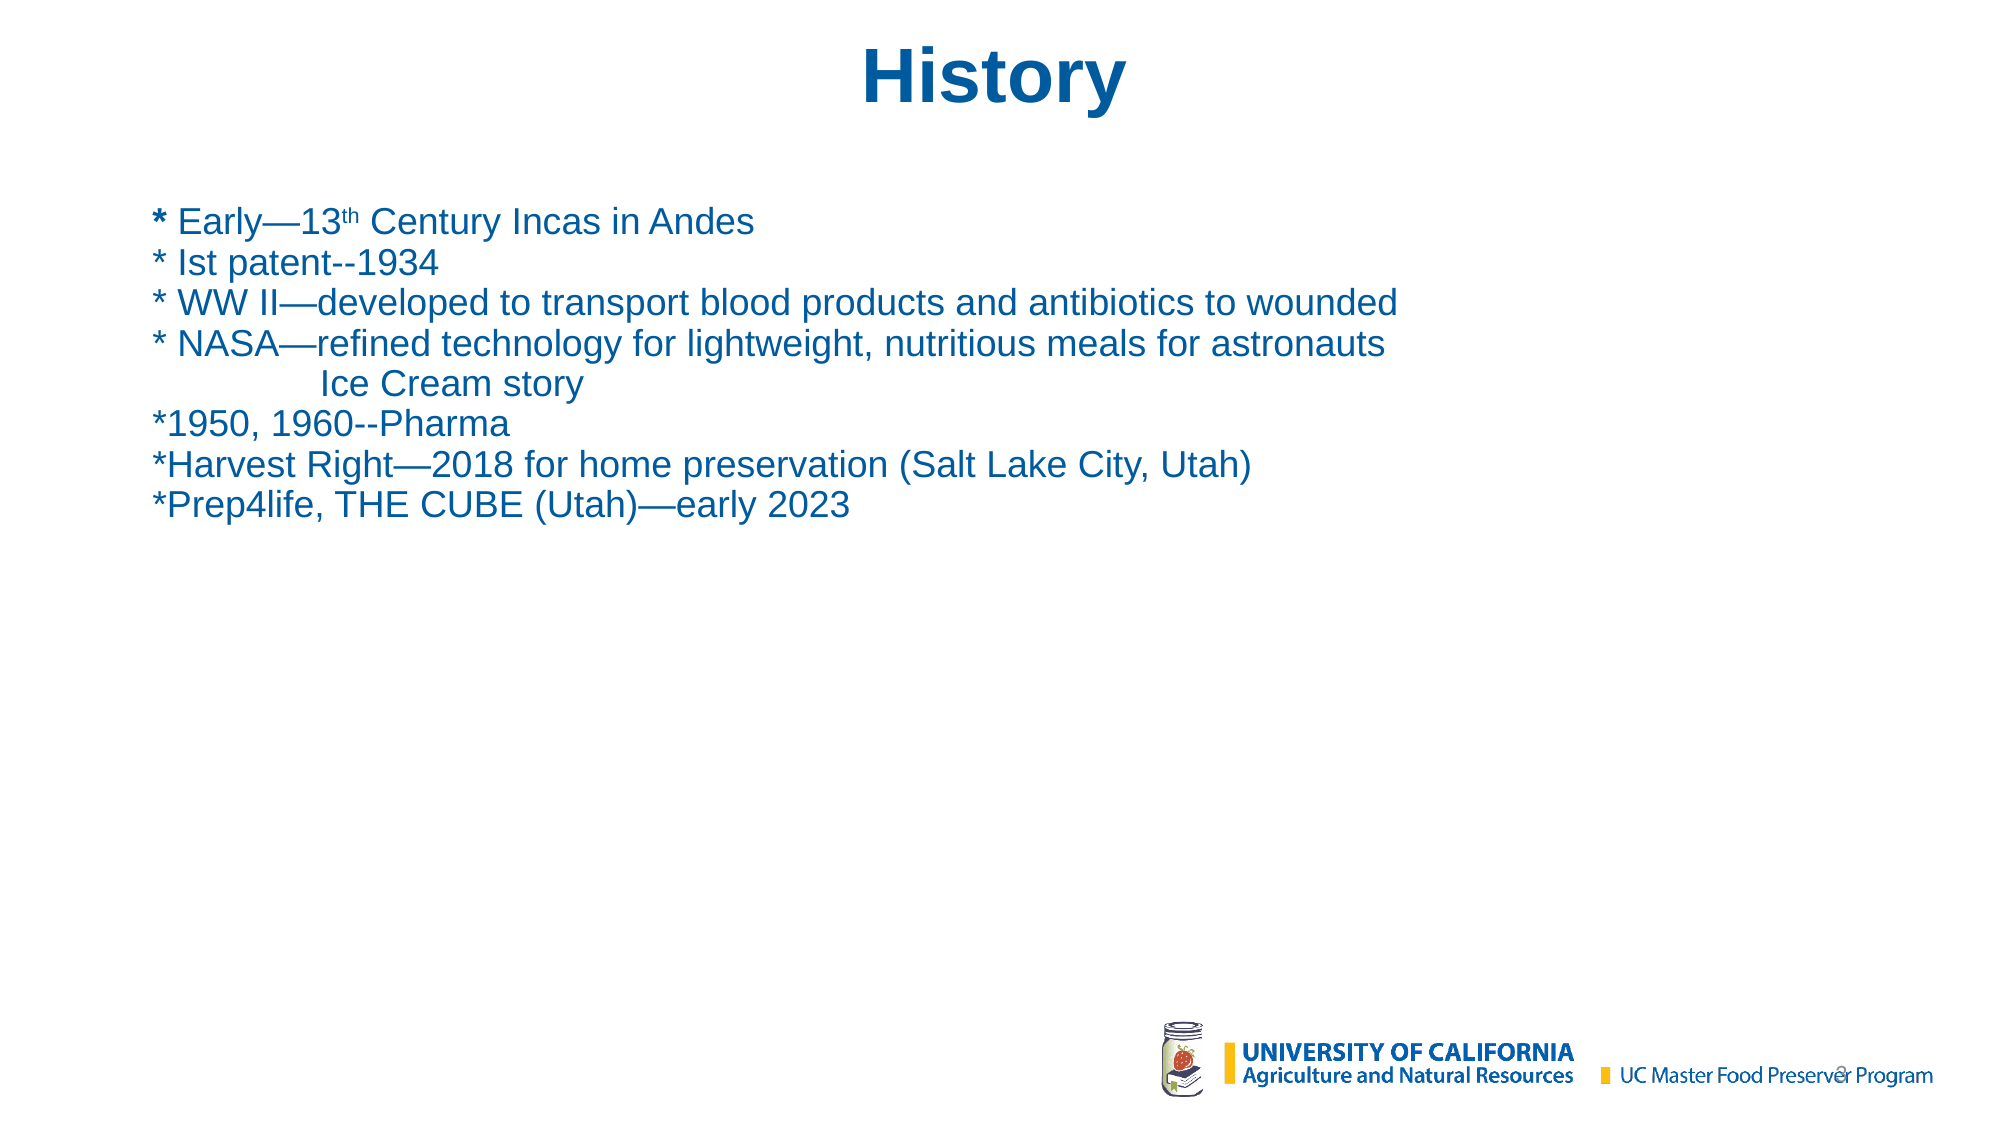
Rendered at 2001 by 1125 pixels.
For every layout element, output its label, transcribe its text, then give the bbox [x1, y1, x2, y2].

title History * Early—13th Century Incas in Andes * Ist patent--1934 * WW II—developed to transport blood products and antibiotics to wounded * NASA—refined technology for lightweight, nutritious meals for astronauts Ice Cream story *1950, 1960--Pharma *Harvest Right—2018 for home preservation (Salt Lake City, Utah) *Prep4life, THE CUBE (Utah)—early 2023 [137, 28, 1863, 987]
picture [1158, 1019, 1940, 1099]
slide_number 3 [1412, 1042, 1863, 1103]
